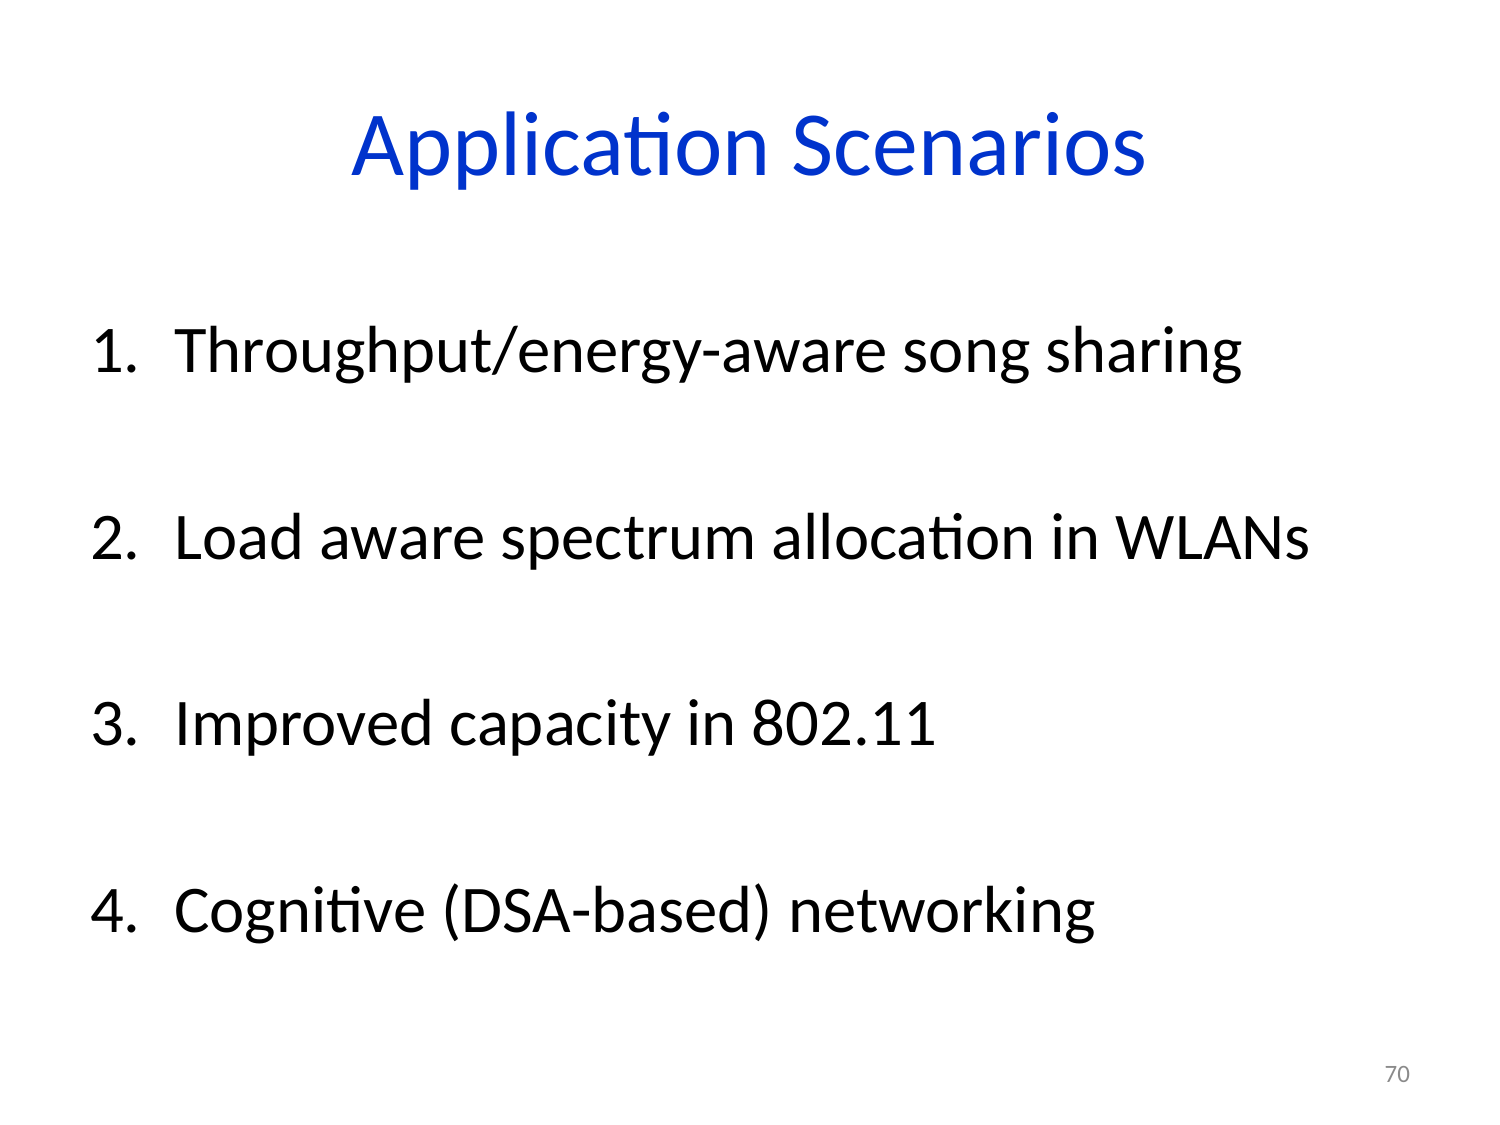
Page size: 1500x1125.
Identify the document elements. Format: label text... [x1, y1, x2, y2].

list Throughput/energy-aware song sharing Load aware spectrum allocation in WLANs Improved capacity in 802.11 Cognitive (DSA-based) networking [75, 262, 1425, 1005]
slide_number 70 [1074, 1042, 1425, 1103]
title Application Scenarios [75, 45, 1425, 233]
